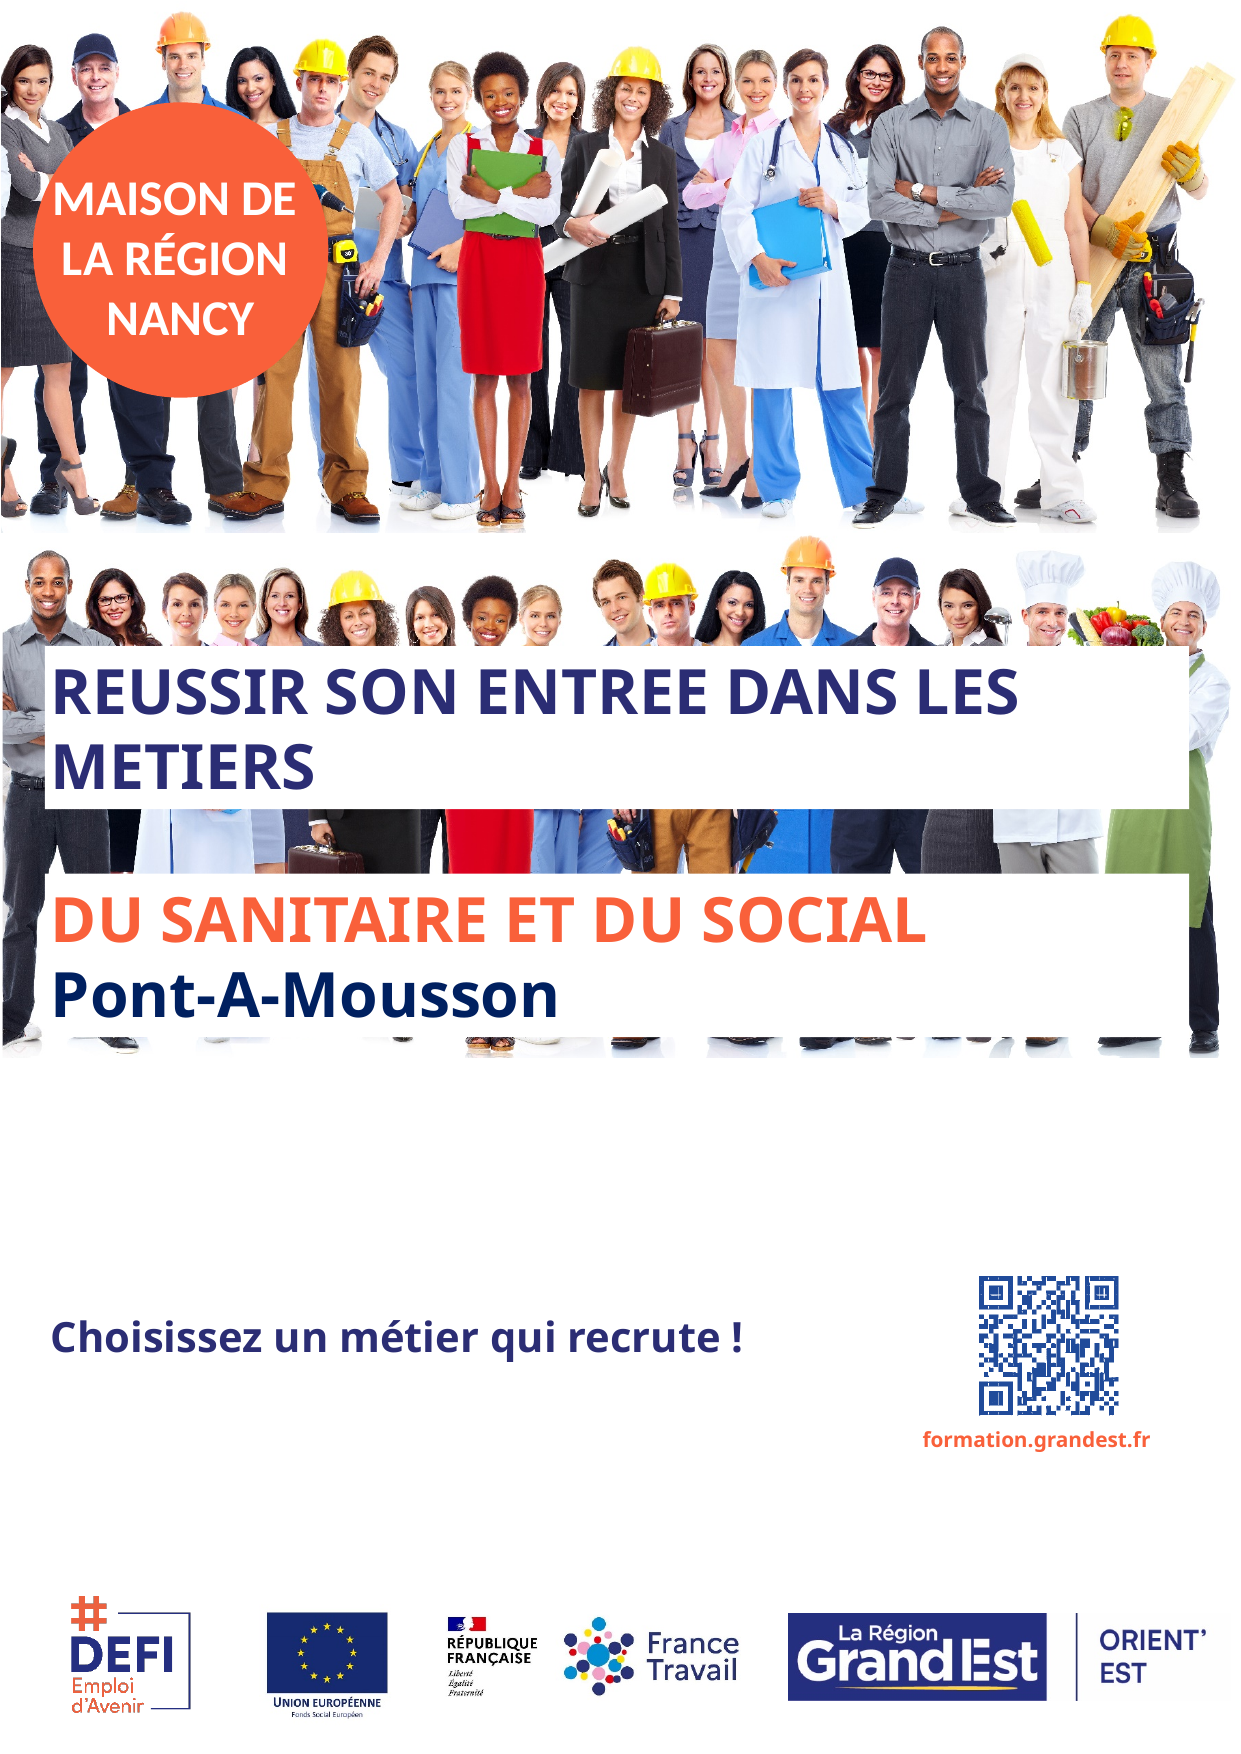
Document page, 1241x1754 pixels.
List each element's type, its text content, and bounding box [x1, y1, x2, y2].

text_box Choisissez un métier qui recrute ! [44, 1304, 773, 1410]
picture [972, 1270, 1122, 1418]
picture [788, 1613, 1231, 1701]
text_box formation.grandest.fr [916, 1420, 1163, 1482]
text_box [2, 102, 359, 398]
picture [61, 1588, 199, 1726]
picture [259, 1604, 394, 1727]
picture [434, 1603, 752, 1709]
picture [1, 1, 1241, 1058]
